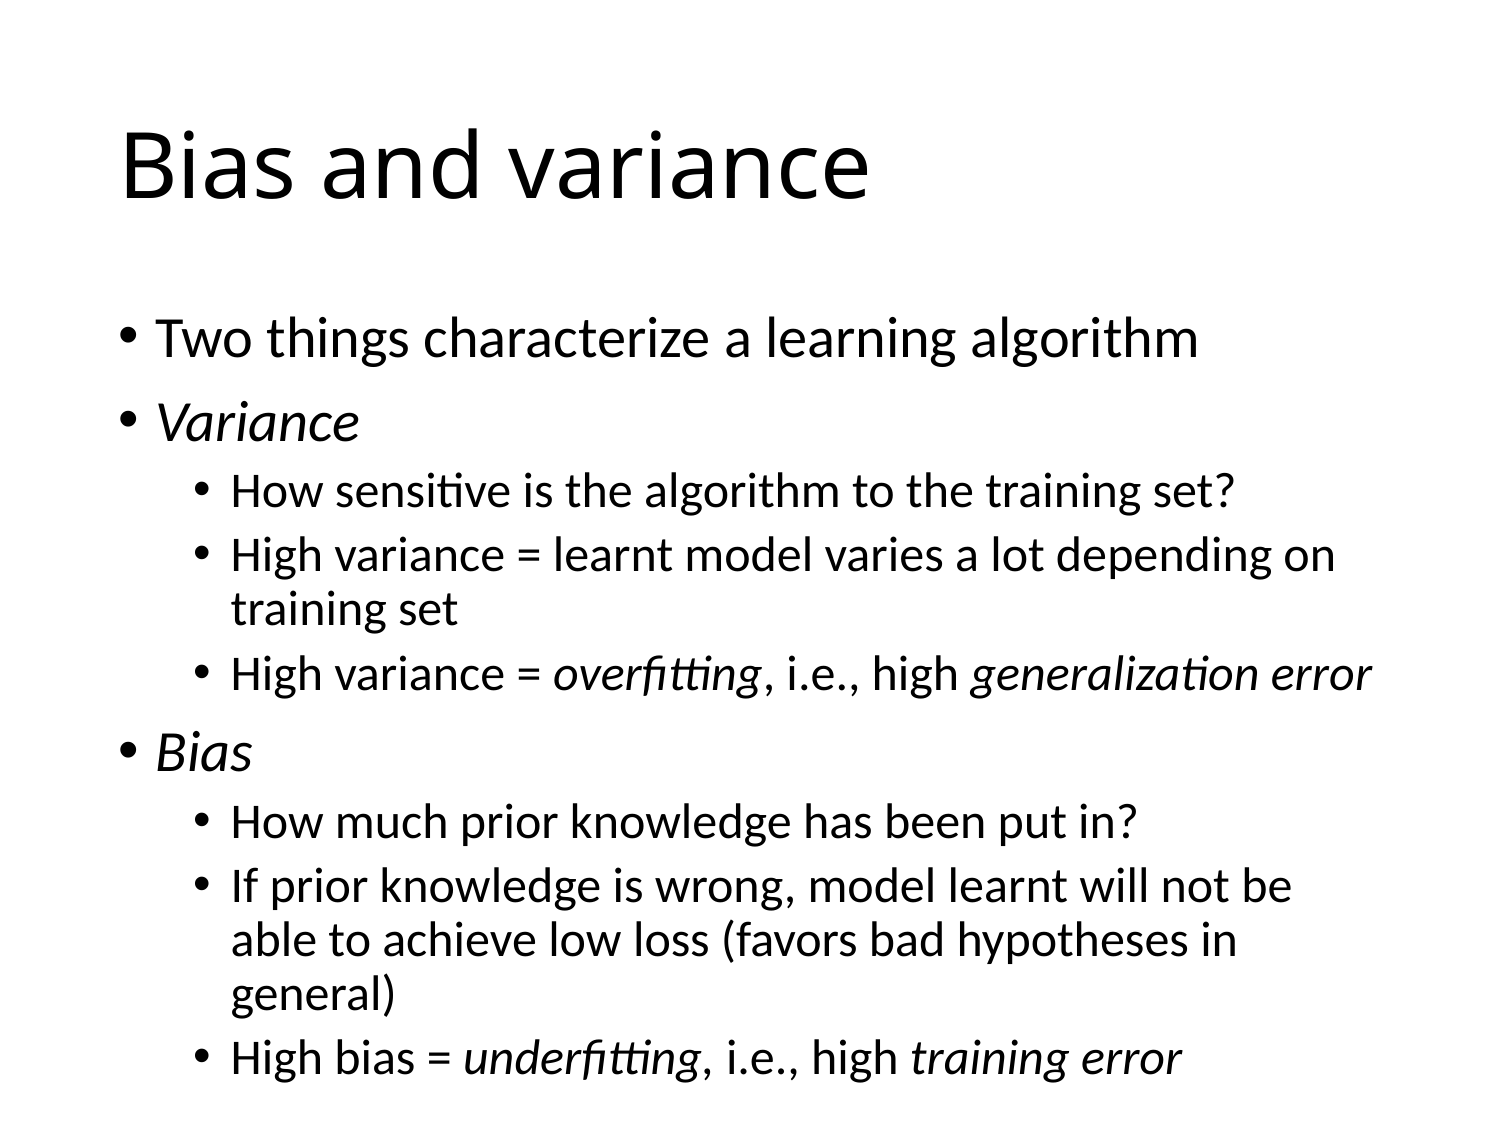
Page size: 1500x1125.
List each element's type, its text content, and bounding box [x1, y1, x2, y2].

list Two things characterize a learning algorithm Variance How sensitive is the algorithm to the training set? High variance = learnt model varies a lot depending on training set High variance = overfitting, i.e., high generalization error Bias How much prior knowledge has been put in? If prior knowledge is wrong, model learnt will not be able to achieve low loss (favors bad hypotheses in general) High bias = underfitting, i.e., high training error [103, 299, 1397, 1125]
title Bias and variance [103, 59, 1397, 278]
